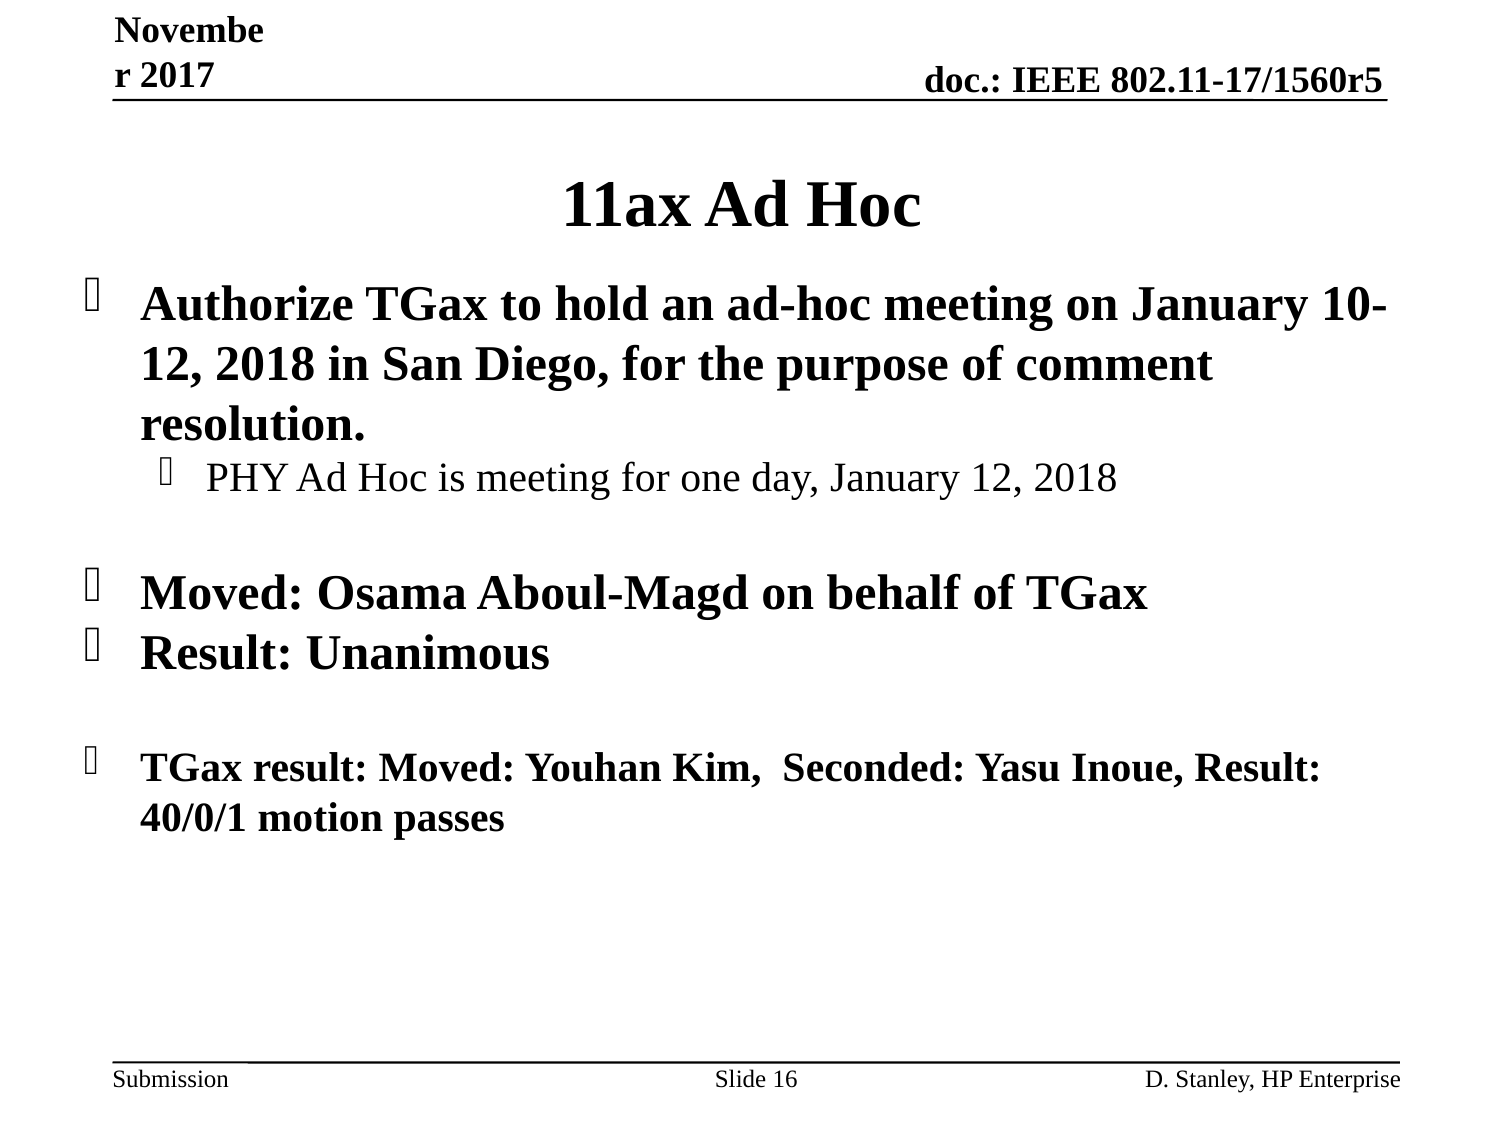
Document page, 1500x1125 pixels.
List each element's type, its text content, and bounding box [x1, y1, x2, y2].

title 11ax Ad Hoc [112, 112, 1388, 262]
slide_number Slide 16 [712, 1061, 800, 1093]
footer D. Stanley, HP Enterprise [878, 1061, 1402, 1093]
list Authorize TGax to hold an ad-hoc meeting on January 10-12, 2018 in San Diego, for the purpose of comment resolution. PHY Ad Hoc is meeting for one day, January 12, 2018 Moved: Osama Aboul-Magd on behalf of TGax Result: Unanimous TGax result: Moved: Youhan Kim, Seconded: Yasu Inoue, Result: 40/0/1 motion passes [68, 262, 1432, 1050]
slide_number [114, 49, 270, 95]
